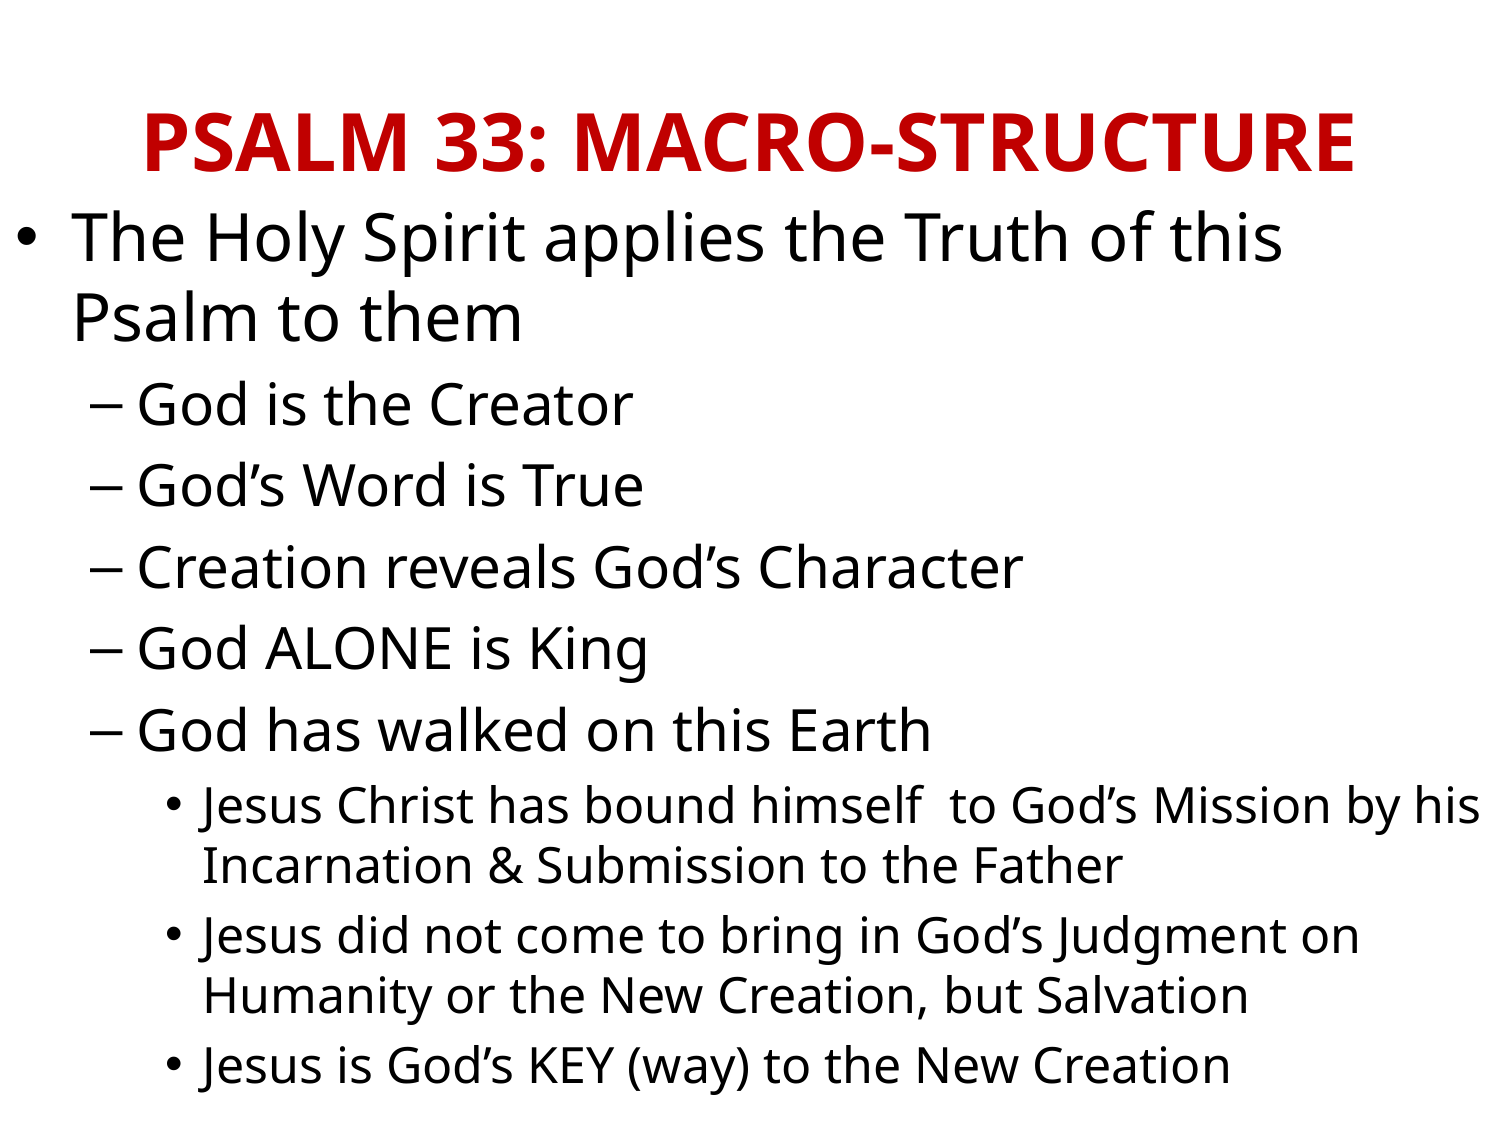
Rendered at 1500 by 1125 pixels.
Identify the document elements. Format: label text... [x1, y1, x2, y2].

list The Holy Spirit applies the Truth of this Psalm to them God is the Creator God’s Word is True Creation reveals God’s Character God ALONE is King God has walked on this Earth Jesus Christ has bound himself to God’s Mission by his Incarnation & Submission to the Father Jesus did not come to bring in God’s Judgment on Humanity or the New Creation, but Salvation Jesus is God’s KEY (way) to the New Creation [0, 187, 1500, 1125]
title PSALM 33: MACRO-STRUCTURE [75, 45, 1425, 187]
